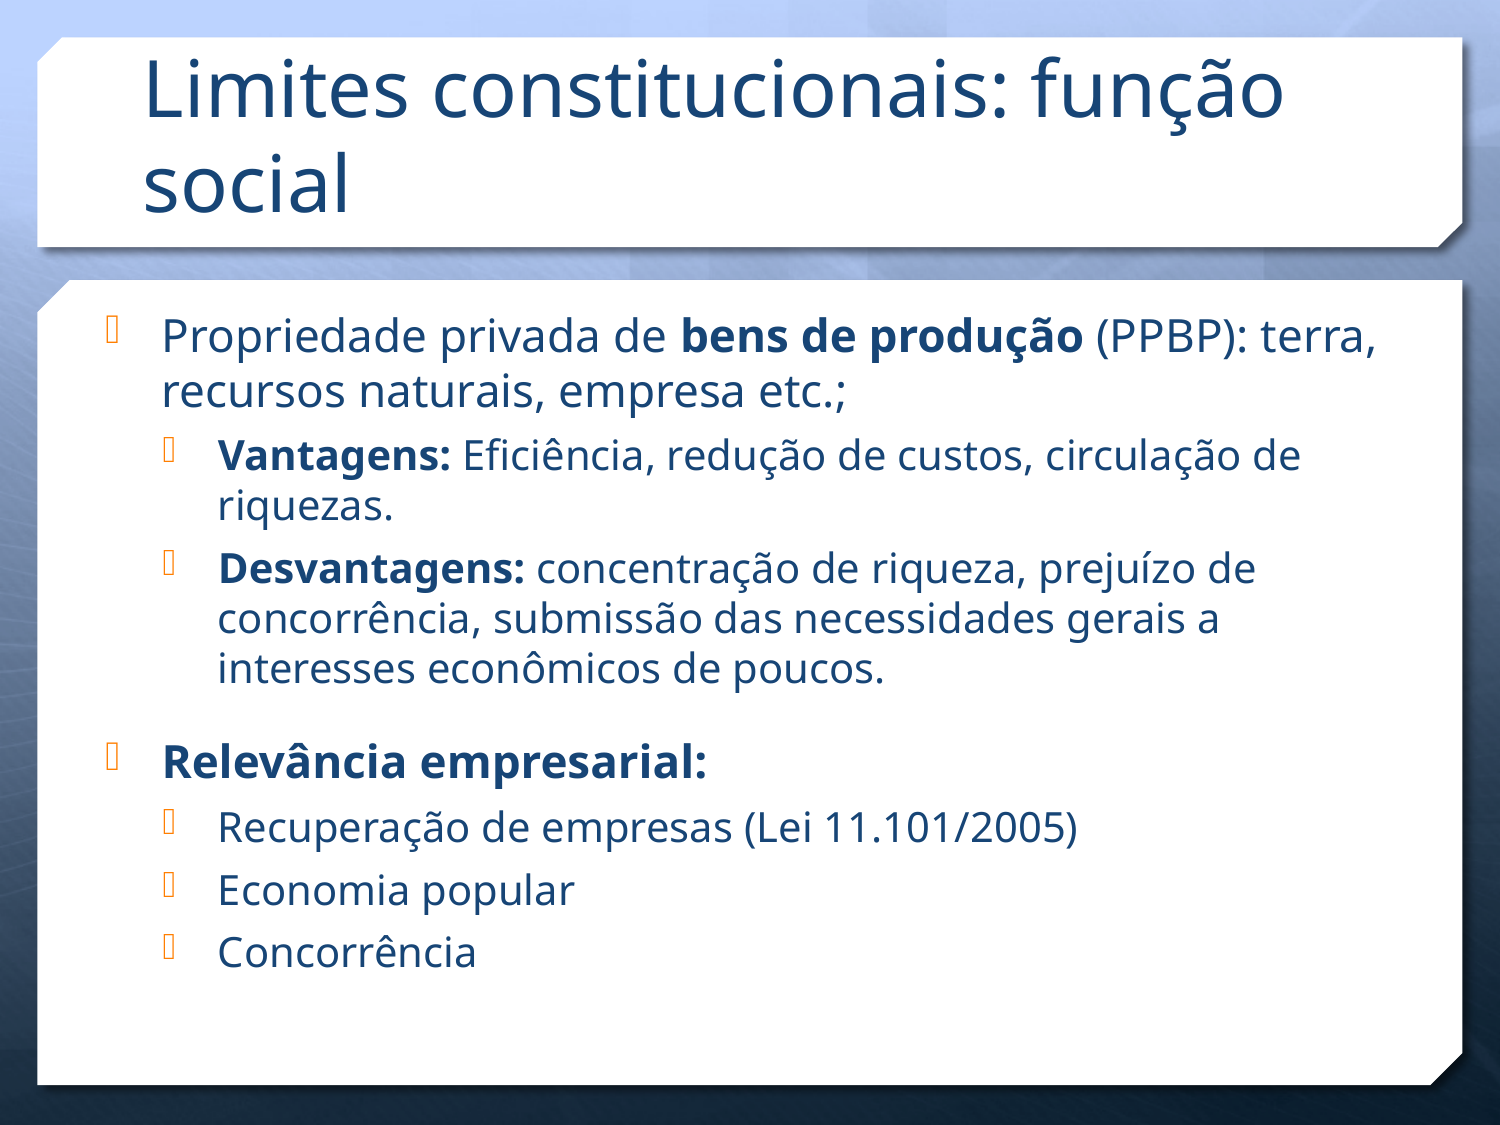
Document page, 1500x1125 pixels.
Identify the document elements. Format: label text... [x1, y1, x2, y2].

title Limites constitucionais: função social [127, 48, 1372, 236]
list Propriedade privada de bens de produção (PPBP): terra, recursos naturais, empresa etc.; Vantagens: Eficiência, redução de custos, circulação de riquezas. Desvantagens: concentração de riqueza, prejuízo de concorrência, submissão das necessidades gerais a interesses econômicos de poucos. Relevância empresarial: Recuperação de empresas (Lei 11.101/2005) Economia popular Concorrência [90, 298, 1439, 1045]
